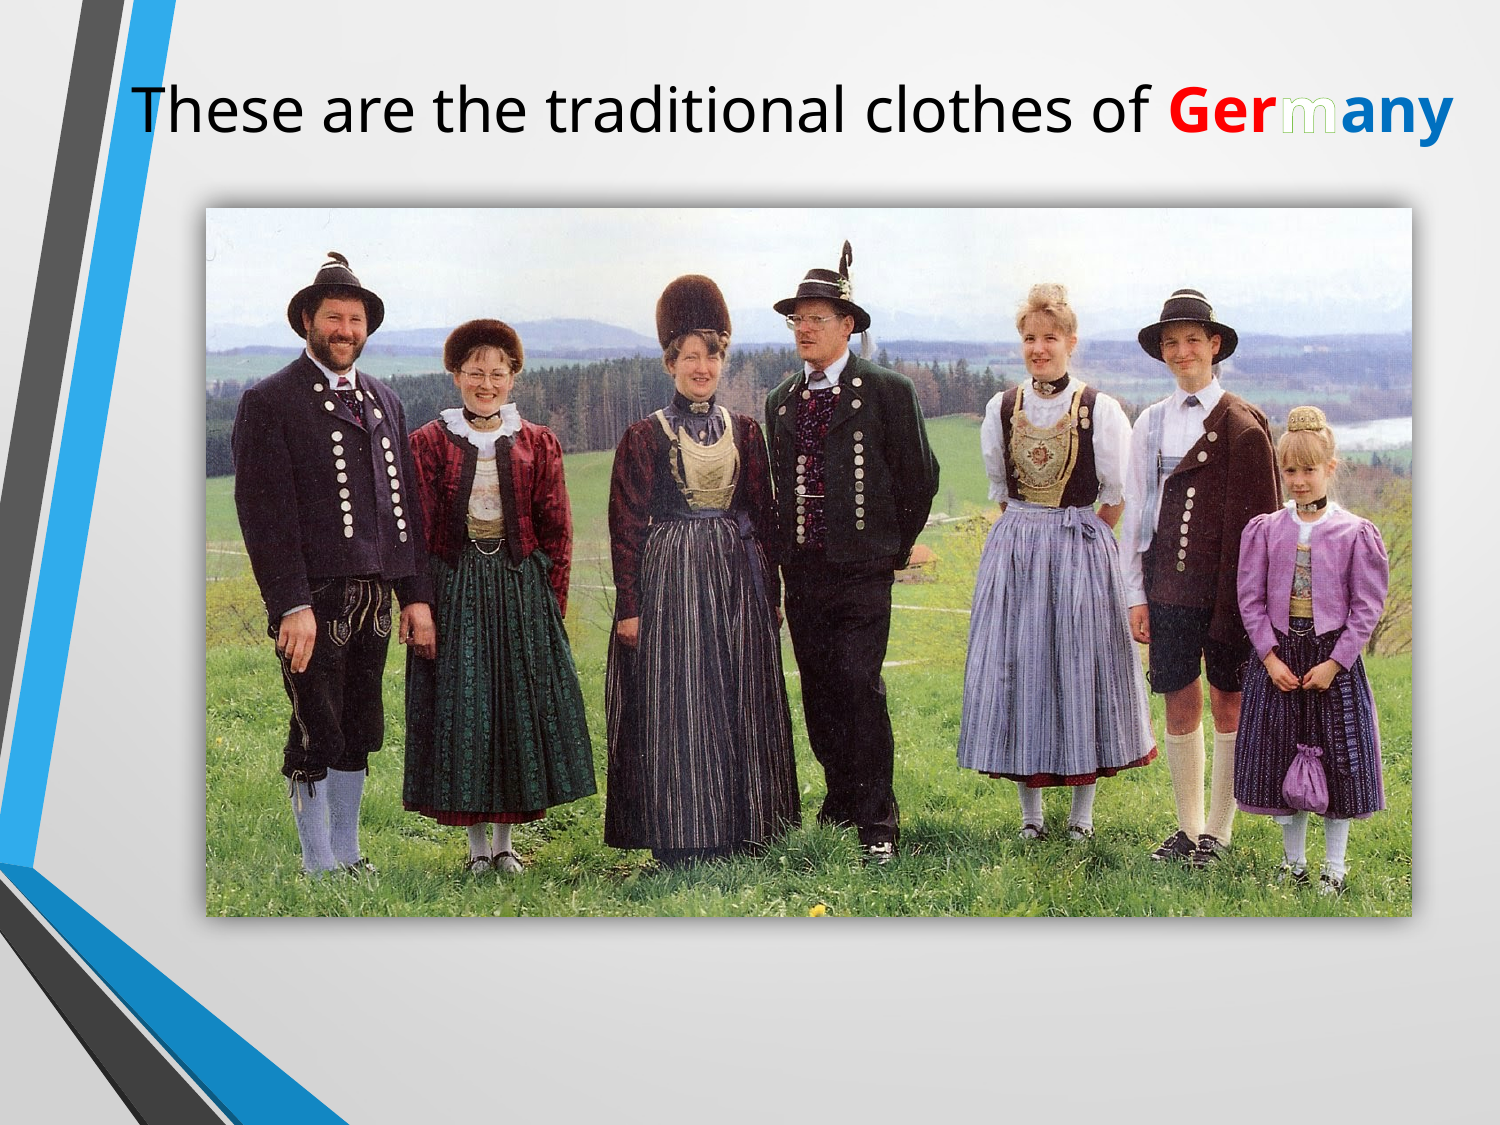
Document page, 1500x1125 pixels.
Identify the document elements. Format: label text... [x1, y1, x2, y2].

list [206, 207, 1412, 918]
title These are the traditional clothes of Germany [101, 30, 1485, 185]
